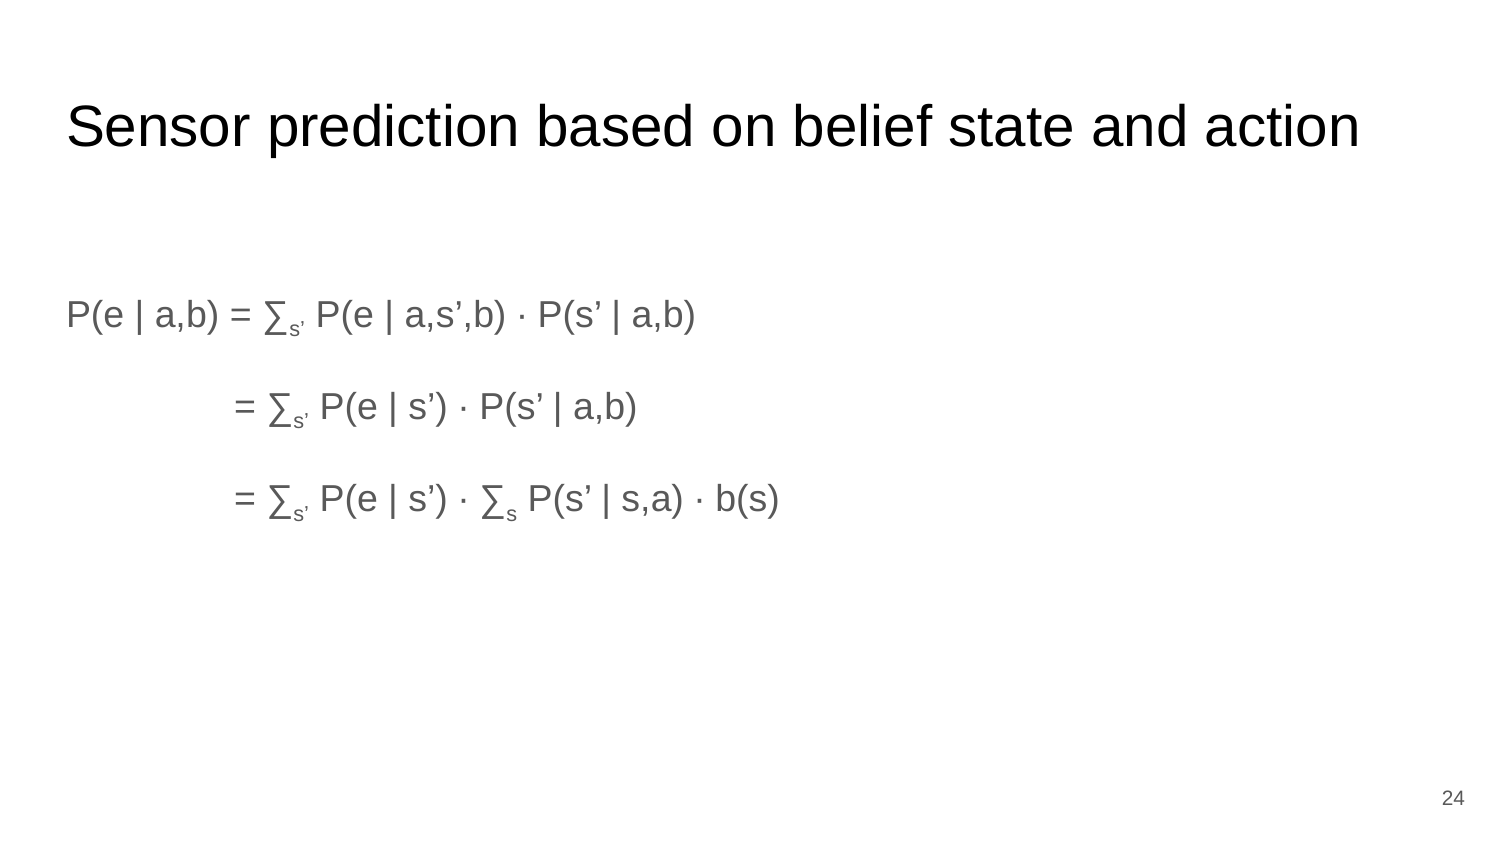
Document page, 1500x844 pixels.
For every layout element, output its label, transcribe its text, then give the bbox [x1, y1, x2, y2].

list P(e | a,b) = ∑s’ P(e | a,s’,b) ∙ P(s’ | a,b) = ∑s’ P(e | s’) ∙ P(s’ | a,b) = ∑s’ P(e | s’) ∙ ∑s P(s’ | s,a) ∙ b(s) [51, 189, 1449, 750]
slide_number ‹#› [1389, 764, 1480, 830]
title Sensor prediction based on belief state and action [51, 72, 1449, 167]
